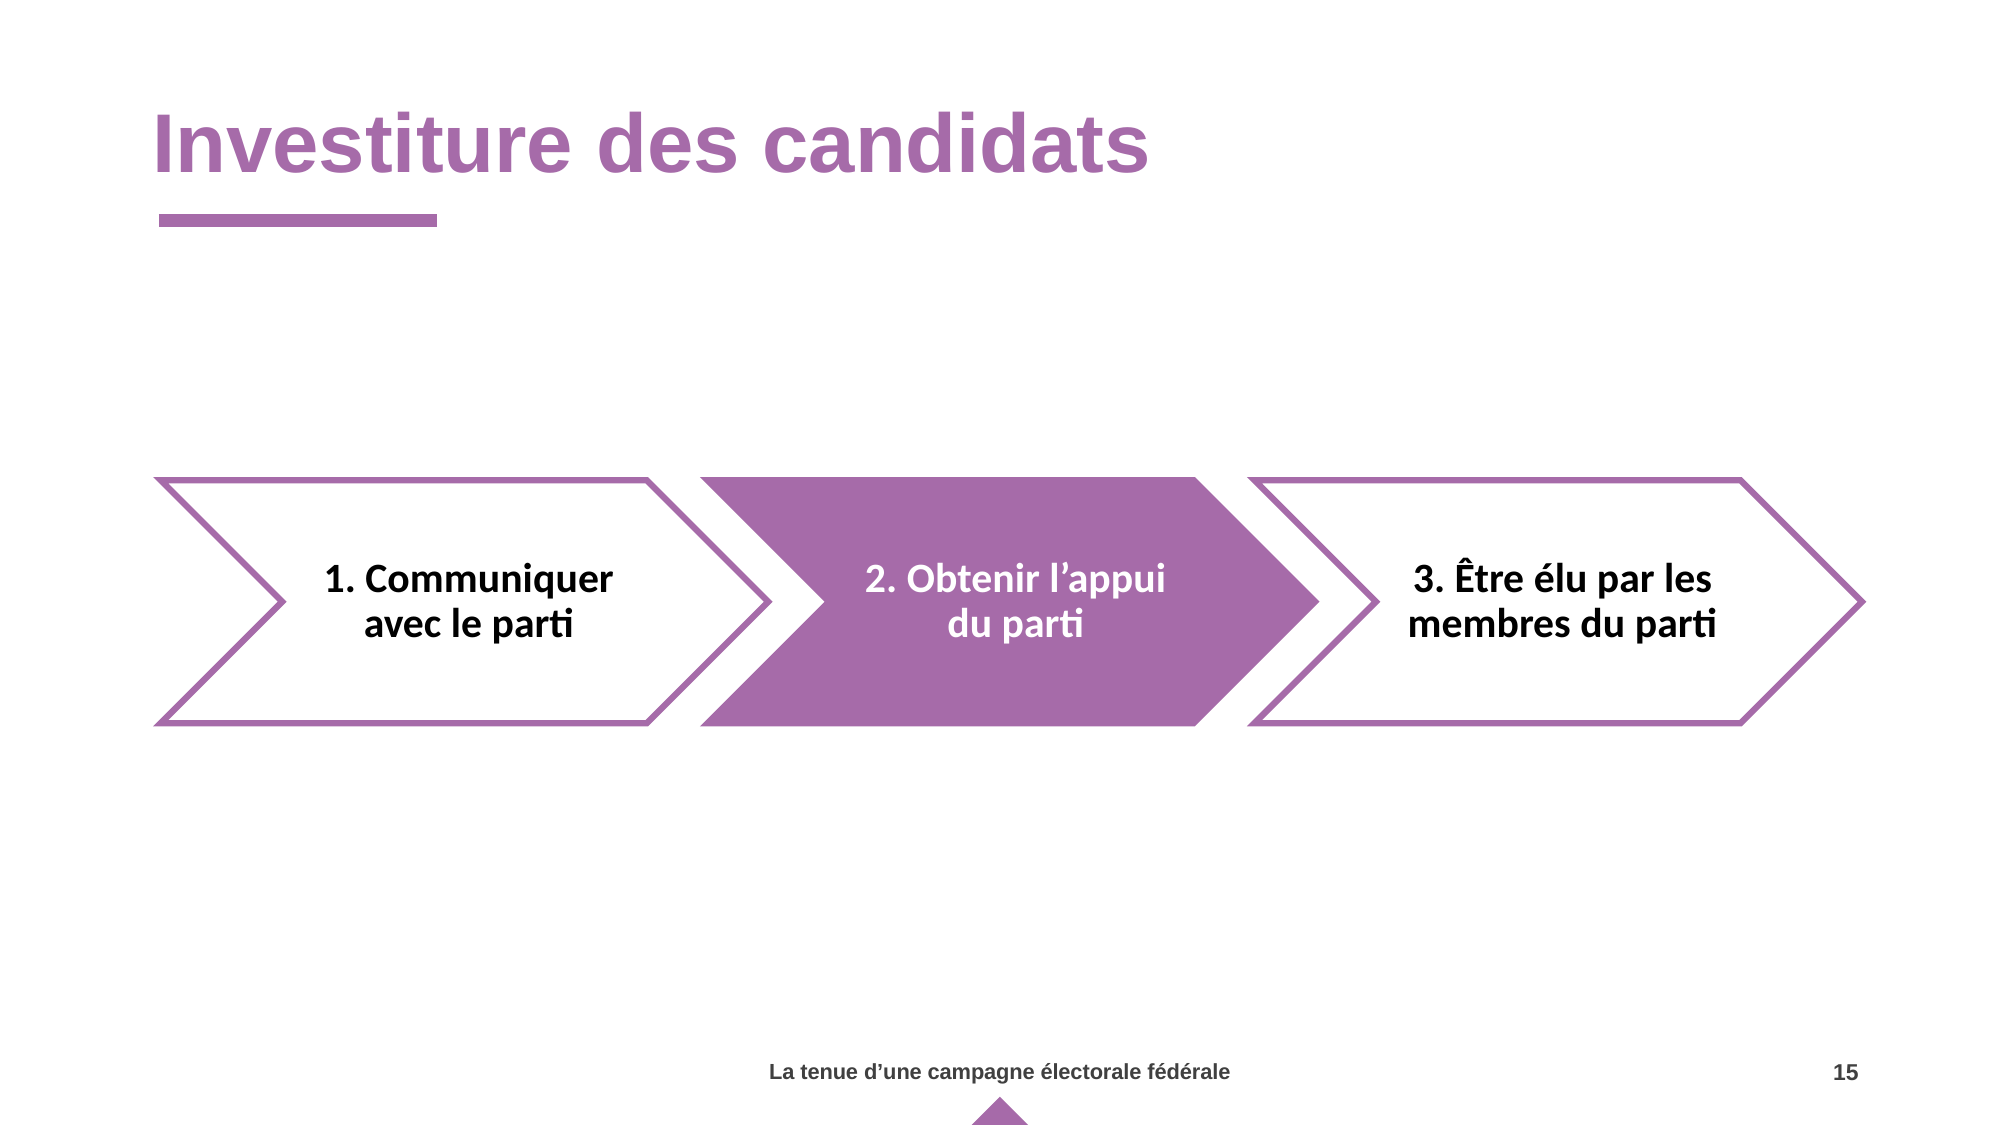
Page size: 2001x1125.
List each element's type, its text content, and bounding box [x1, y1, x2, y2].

title Investiture des candidats [137, 59, 1863, 233]
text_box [160, 219, 1863, 984]
